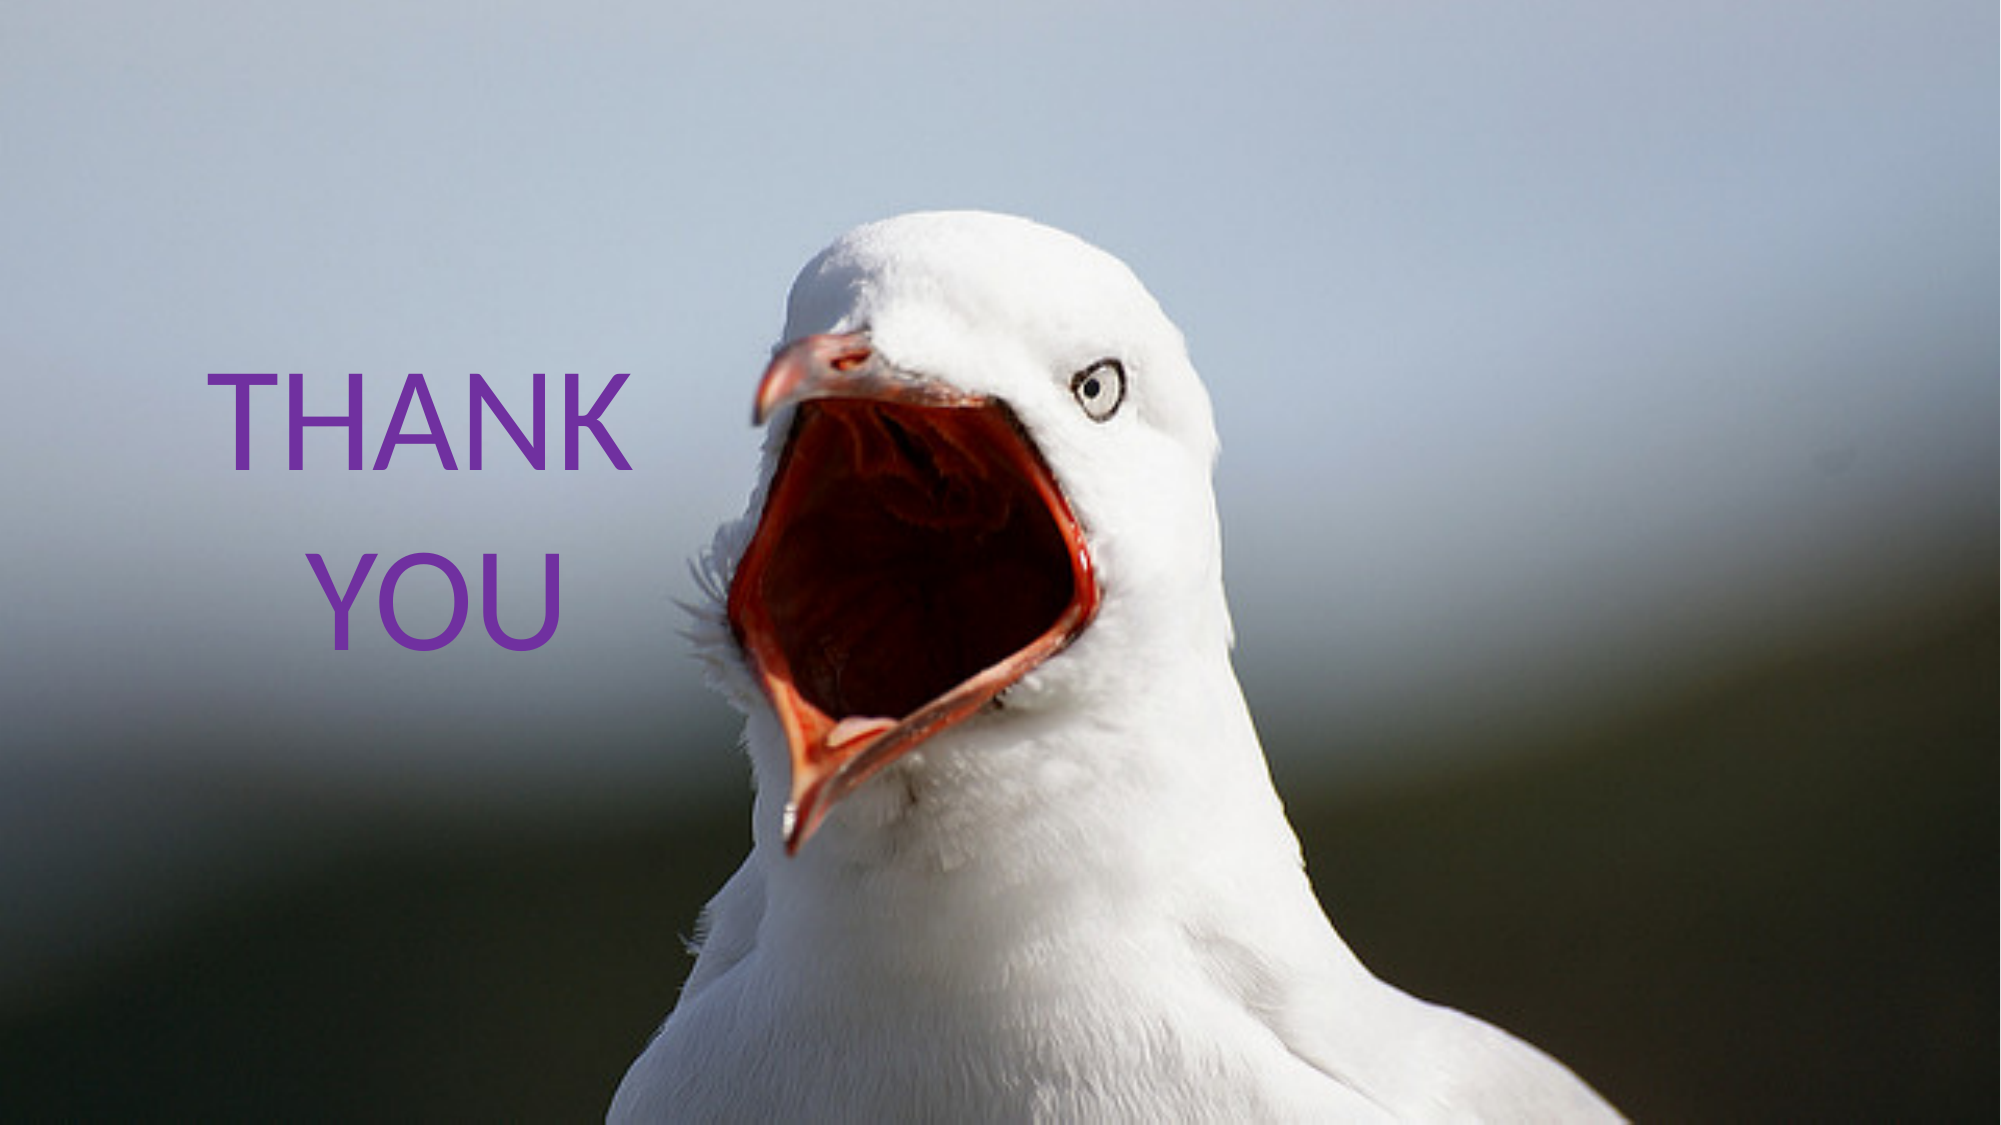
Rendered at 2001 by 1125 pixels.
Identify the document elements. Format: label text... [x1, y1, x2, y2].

text_box THANK YOU [191, 312, 684, 688]
picture [0, 0, 2001, 1125]
